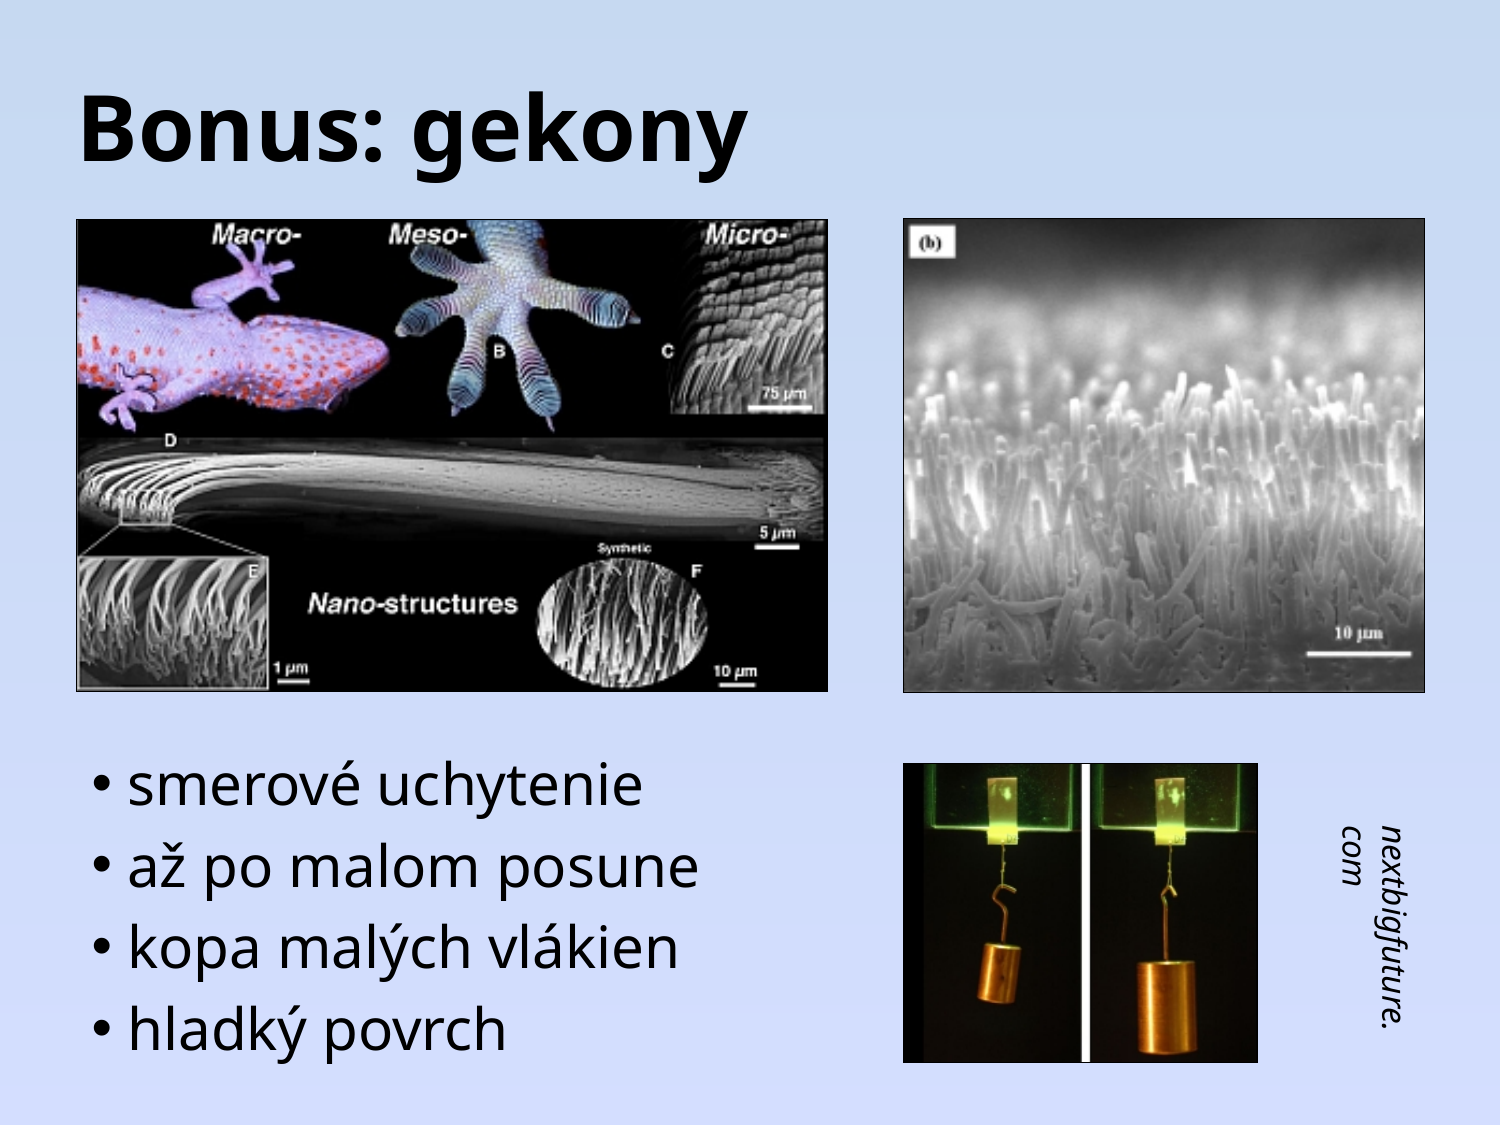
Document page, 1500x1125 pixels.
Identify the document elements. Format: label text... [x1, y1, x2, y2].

picture [76, 219, 828, 692]
picture [903, 218, 1426, 693]
text_box nextbigfuture.com [1352, 810, 1424, 1060]
title Bonus: gekony [61, 30, 1412, 219]
list smerové uchytenie až po malom posune kopa malých vlákien hladký povrch [76, 739, 1427, 1102]
picture [903, 762, 1259, 1063]
